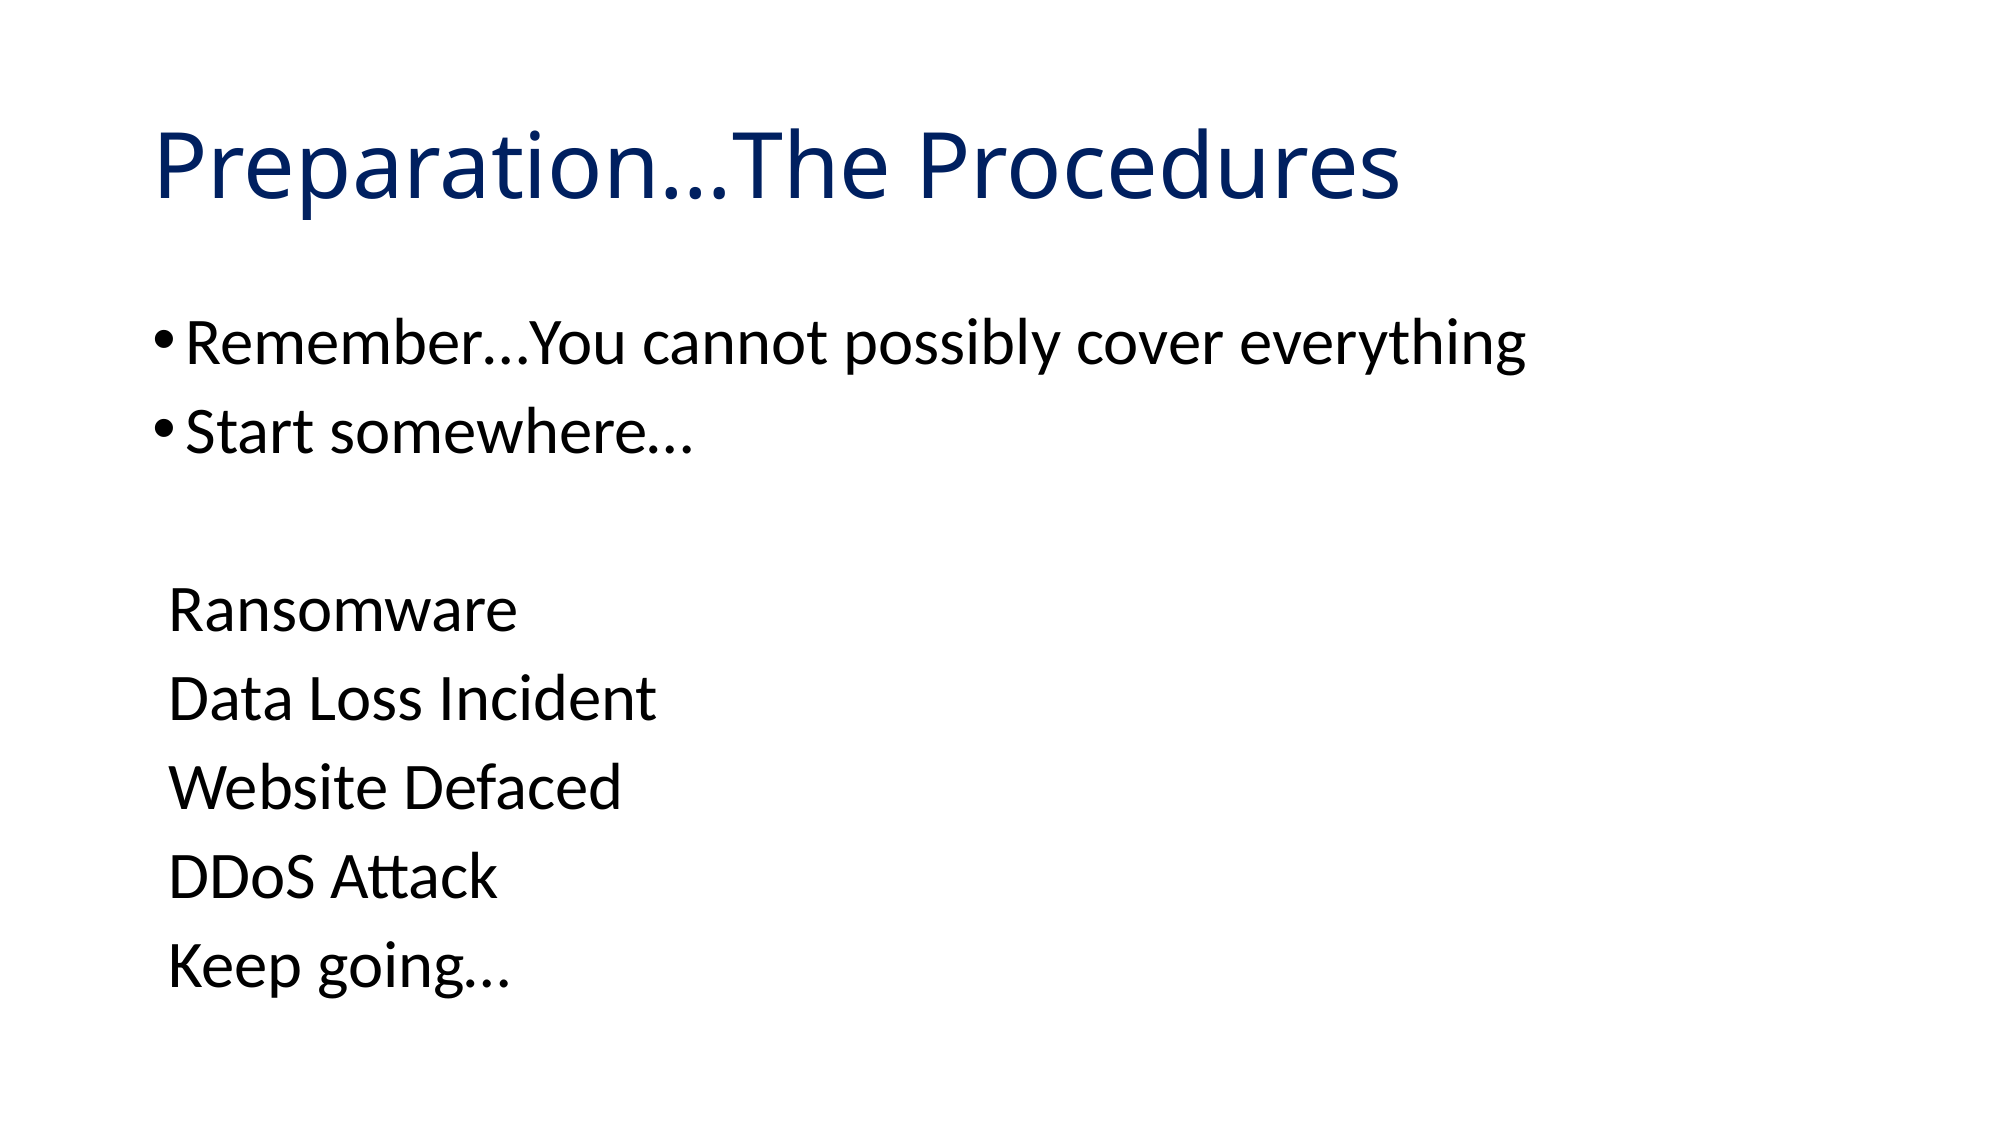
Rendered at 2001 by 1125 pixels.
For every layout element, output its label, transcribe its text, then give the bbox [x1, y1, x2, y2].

list Remember…You cannot possibly cover everything Start somewhere… Ransomware Data Loss Incident Website Defaced DDoS Attack Keep going… [137, 299, 1863, 1014]
title Preparation…The Procedures [137, 59, 1863, 278]
